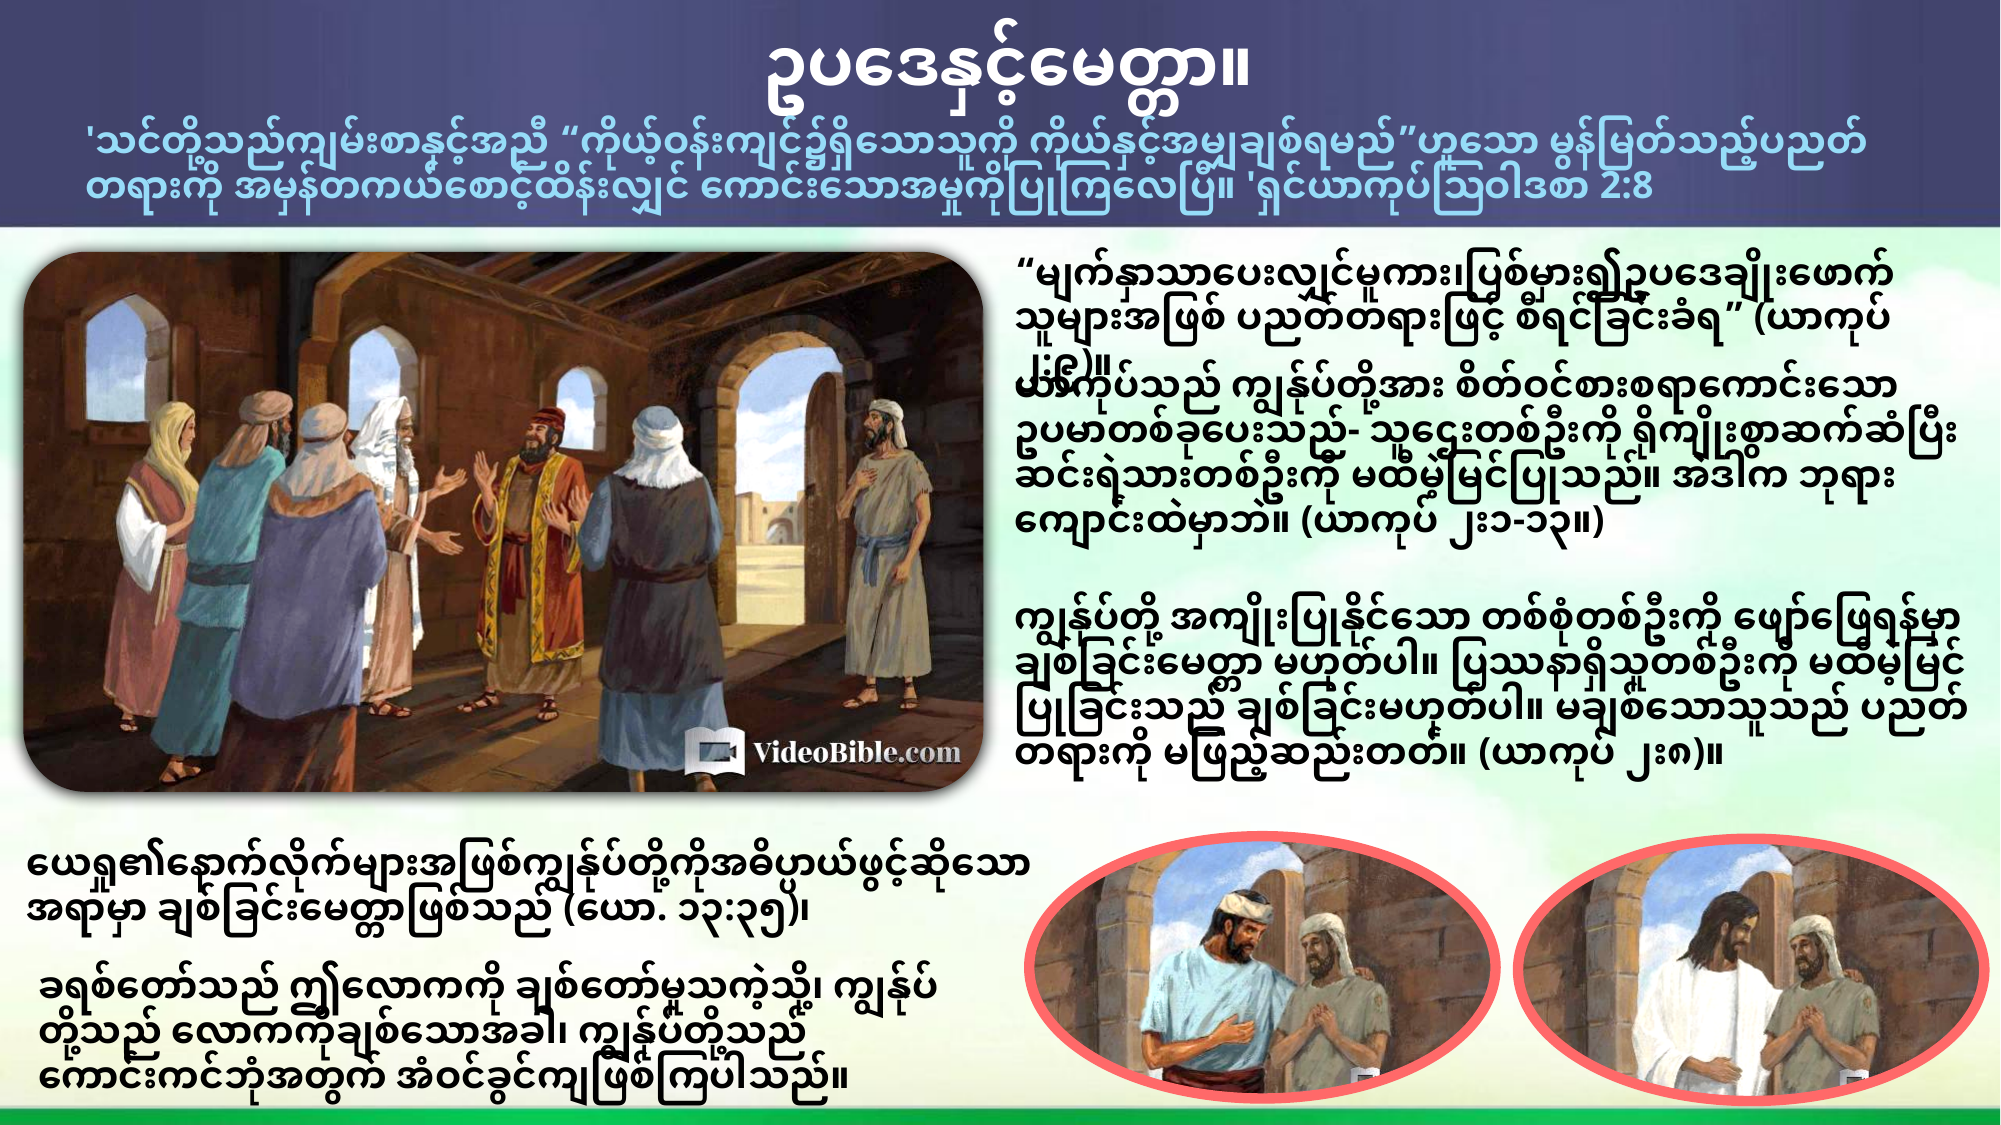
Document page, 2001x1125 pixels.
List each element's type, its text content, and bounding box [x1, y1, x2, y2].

text_box ခရစ်တော်သည် ဤလောကကို ချစ်တော်မူသကဲ့သို့၊ ကျွန်ုပ်တို့သည် လောကကိုချစ်သောအခါ၊ ကျွန်ုပ်တို့သည် ကောင်းကင်ဘုံအတွက် အံဝင်ခွင်ကျဖြစ်ကြပါသည်။ [23, 953, 1029, 1104]
picture [0, 0, 2001, 1125]
text_box ယေရှု၏နောက်လိုက်များအဖြစ်ကျွန်ုပ်တို့ကိုအဓိပ္ပာယ်ဖွင့်ဆိုသောအရာမှာ ချစ်ခြင်းမေတ္တာဖြစ်သည် (ယော. ၁၃:၃၅)၊ [11, 830, 1086, 936]
text_box “မျက်နှာသာပေးလျှင်မူကား၊ပြစ်မှား၍ဥပဒေချိုးဖောက်သူများအဖြစ် ပညတ်တရားဖြင့် စီရင်ခြင်းခံရ” (ယာကုပ် ၂:၉)။ [999, 240, 2000, 352]
text_box 'သင်​တို့​သည်ကျမ်းစာ​နှင့်အညီ “ကိုယ့်​ဝန်းကျင်​၌​ရှိ​သော​သူ​ကို ကိုယ်​နှင့်အမျှ​ချစ်​ရ​မည်”​ဟူသော မွန်မြတ်​သည့်​ပညတ်​တရား​ကို အမှန်တကယ်​စောင့်ထိန်း​လျှင် ကောင်း​သော​အမှု​ကို​ပြု​ကြ​လေ​ပြီ။ 'ရှင်ယာကုပ်ဩဝါဒစာ 2:8 [70, 109, 1897, 214]
text_box ယာကုပ်သည် ကျွန်ုပ်တို့အား စိတ်ဝင်စားစရာကောင်းသော ဥပမာတစ်ခုပေးသည်- သူဌေးတစ်ဦးကို ရိုကျိုးစွာဆက်ဆံပြီး ဆင်းရဲသားတစ်ဦးကို မထီမဲ့မြင်ပြုသည်။ အဲဒါက ဘုရားကျောင်းထဲမှာဘဲ။ (ယာကုပ် ၂း၁-၁၃။) [999, 352, 2000, 548]
text_box ကျွန်ုပ်တို့ အကျိုးပြုနိုင်သော တစ်စုံတစ်ဦးကို ဖျော်ဖြေရန်မှာ ချစ်ခြင်းမေတ္တာ မဟုတ်ပါ။ ပြဿနာရှိသူတစ်ဦးကို မထီမဲ့မြင်ပြုခြင်းသည် ချစ်ခြင်းမဟုတ်ပါ။ မချစ်သောသူသည် ပညတ်တရားကို မဖြည့်ဆည်းတတ်။ (ယာကုပ် ၂း၈)။ [999, 584, 2000, 780]
text_box ဥပဒေနှင့်မေတ္တာ။ [0, 11, 2000, 107]
